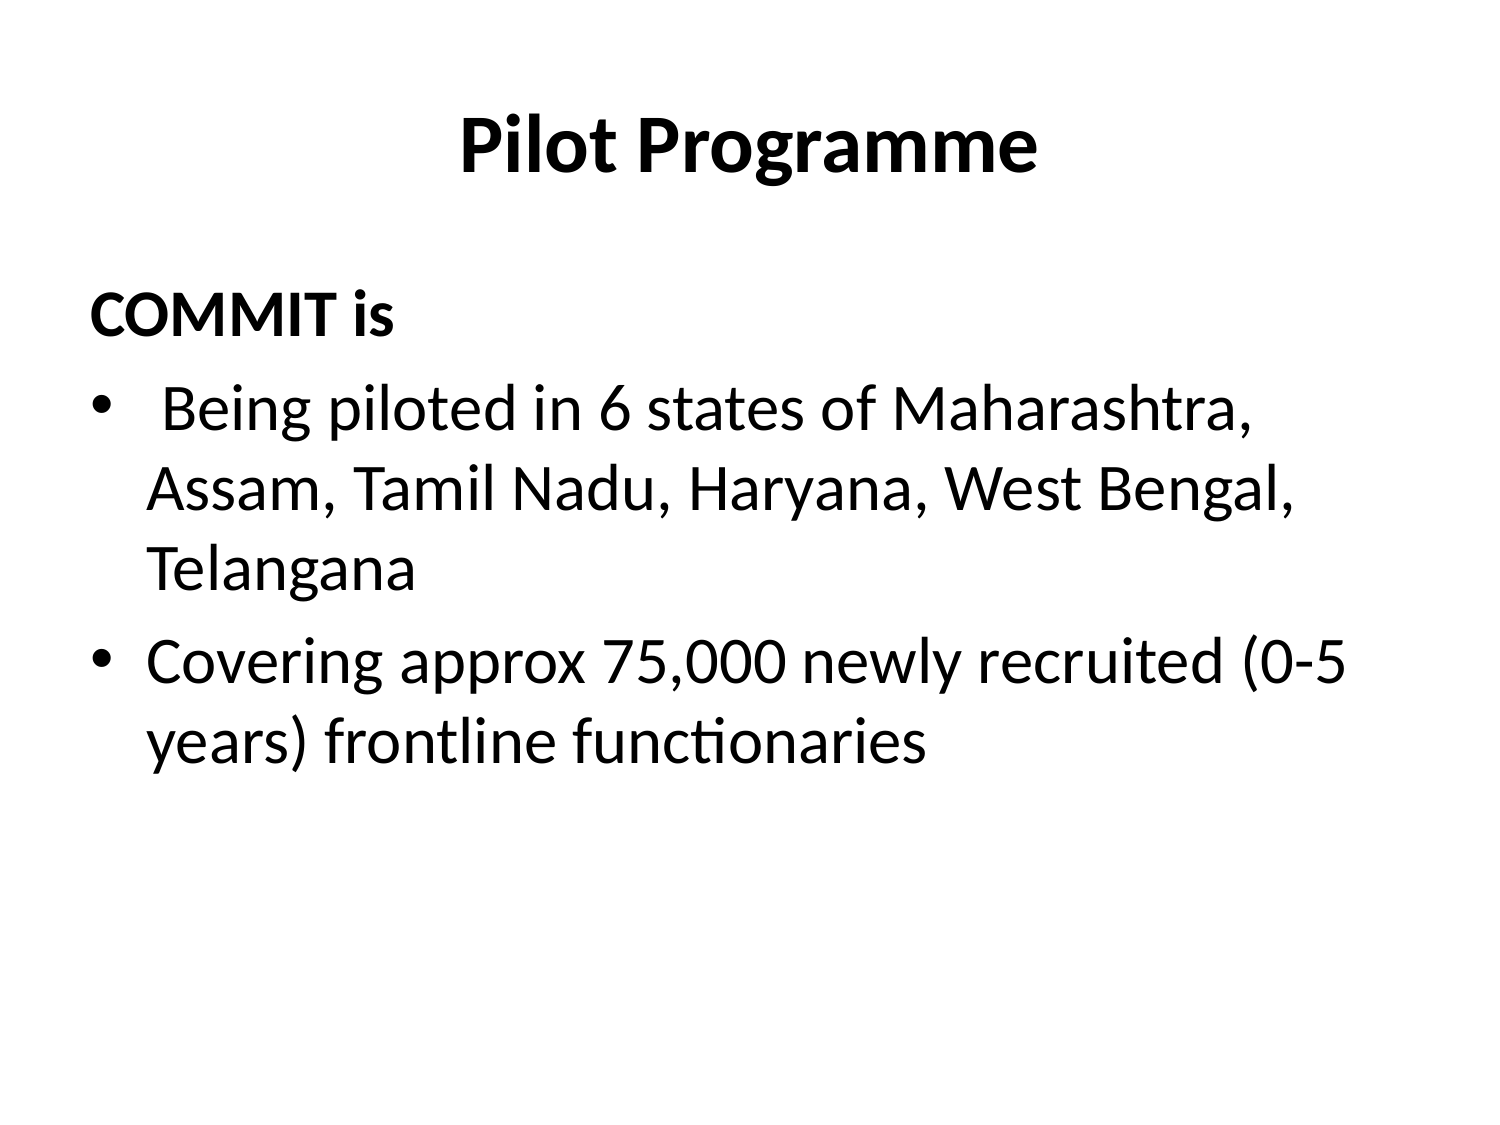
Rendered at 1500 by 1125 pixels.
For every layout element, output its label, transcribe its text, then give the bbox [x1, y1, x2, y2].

list COMMIT is Being piloted in 6 states of Maharashtra, Assam, Tamil Nadu, Haryana, West Bengal, Telangana Covering approx 75,000 newly recruited (0-5 years) frontline functionaries [75, 262, 1425, 1005]
title Pilot Programme [75, 45, 1425, 233]
